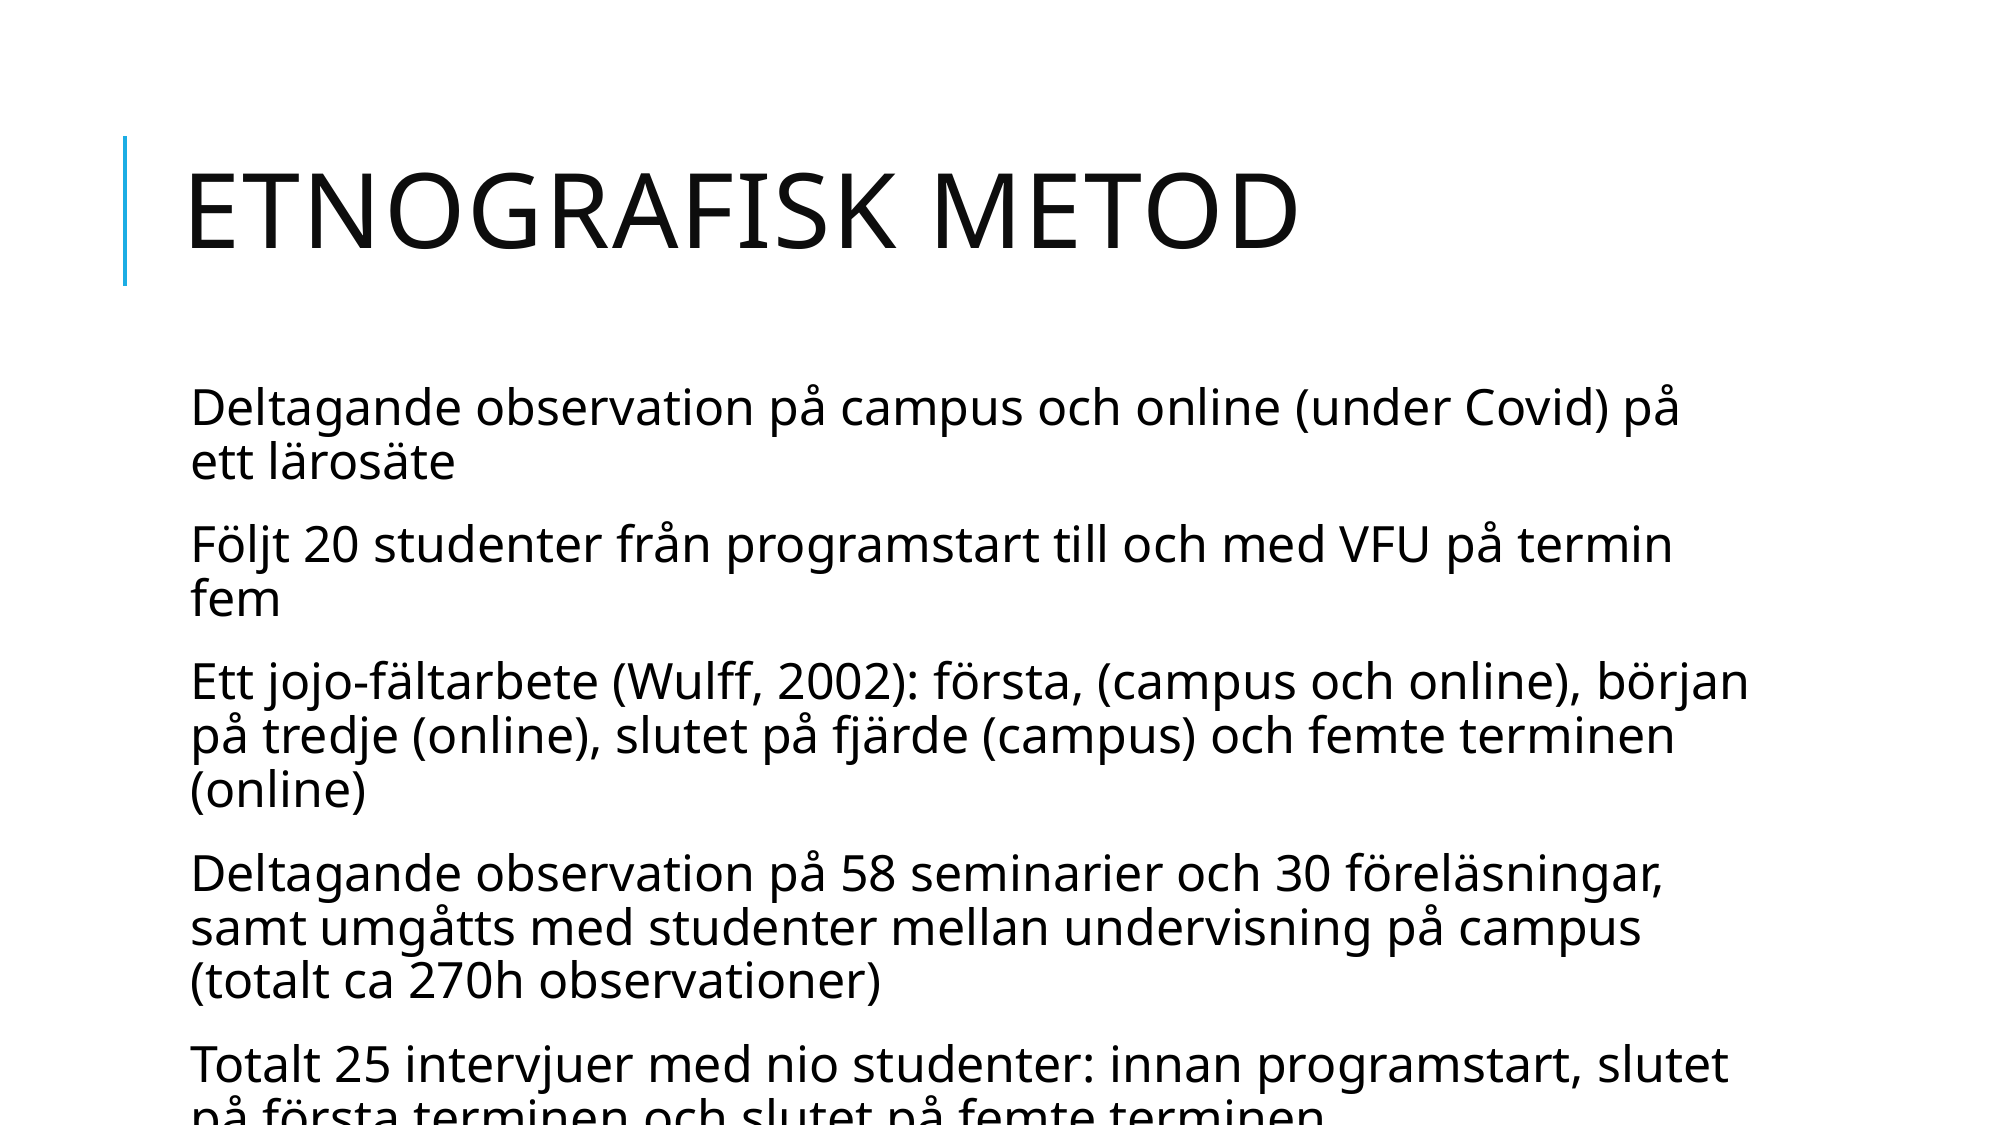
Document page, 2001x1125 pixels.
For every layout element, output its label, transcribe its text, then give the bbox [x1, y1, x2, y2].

title Etnografisk metod [168, 96, 1763, 342]
list Deltagande observation på campus och online (under Covid) på ett lärosäte Följt 20 studenter från programstart till och med VFU på termin fem Ett jojo-fältarbete (Wulff, 2002): första, (campus och online), början på tredje (online), slutet på fjärde (campus) och femte terminen (online) Deltagande observation på 58 seminarier och 30 föreläsningar, samt umgåtts med studenter mellan undervisning på campus (totalt ca 270h observationer) Totalt 25 intervjuer med nio studenter: innan programstart, slutet på första terminen och slutet på femte terminen [168, 375, 1763, 1035]
